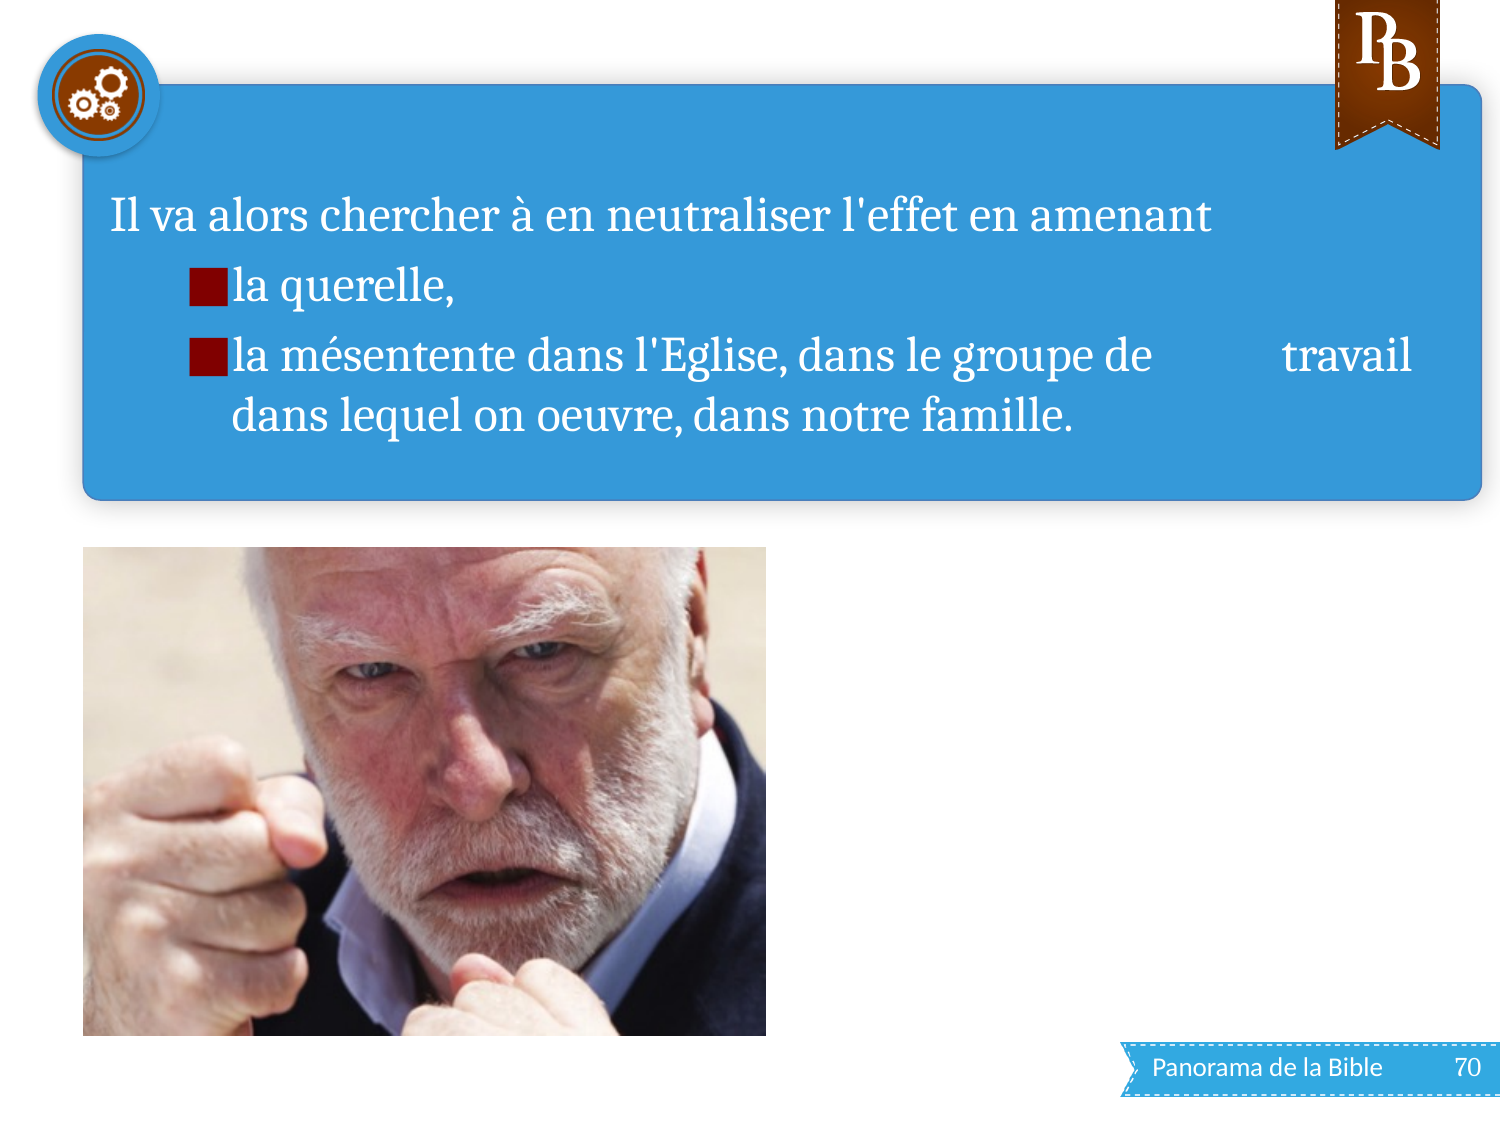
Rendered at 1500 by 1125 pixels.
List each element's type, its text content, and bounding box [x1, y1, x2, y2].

picture [1120, 1042, 1500, 1097]
picture [1335, 0, 1440, 150]
list Il va alors chercher à en neutraliser l'effet en amenant la querelle, la mésentente dans l'Eglise, dans le groupe de travail dans lequel on oeuvre, dans notre famille. [95, 173, 1461, 480]
picture [83, 547, 766, 1036]
picture [52, 49, 145, 142]
